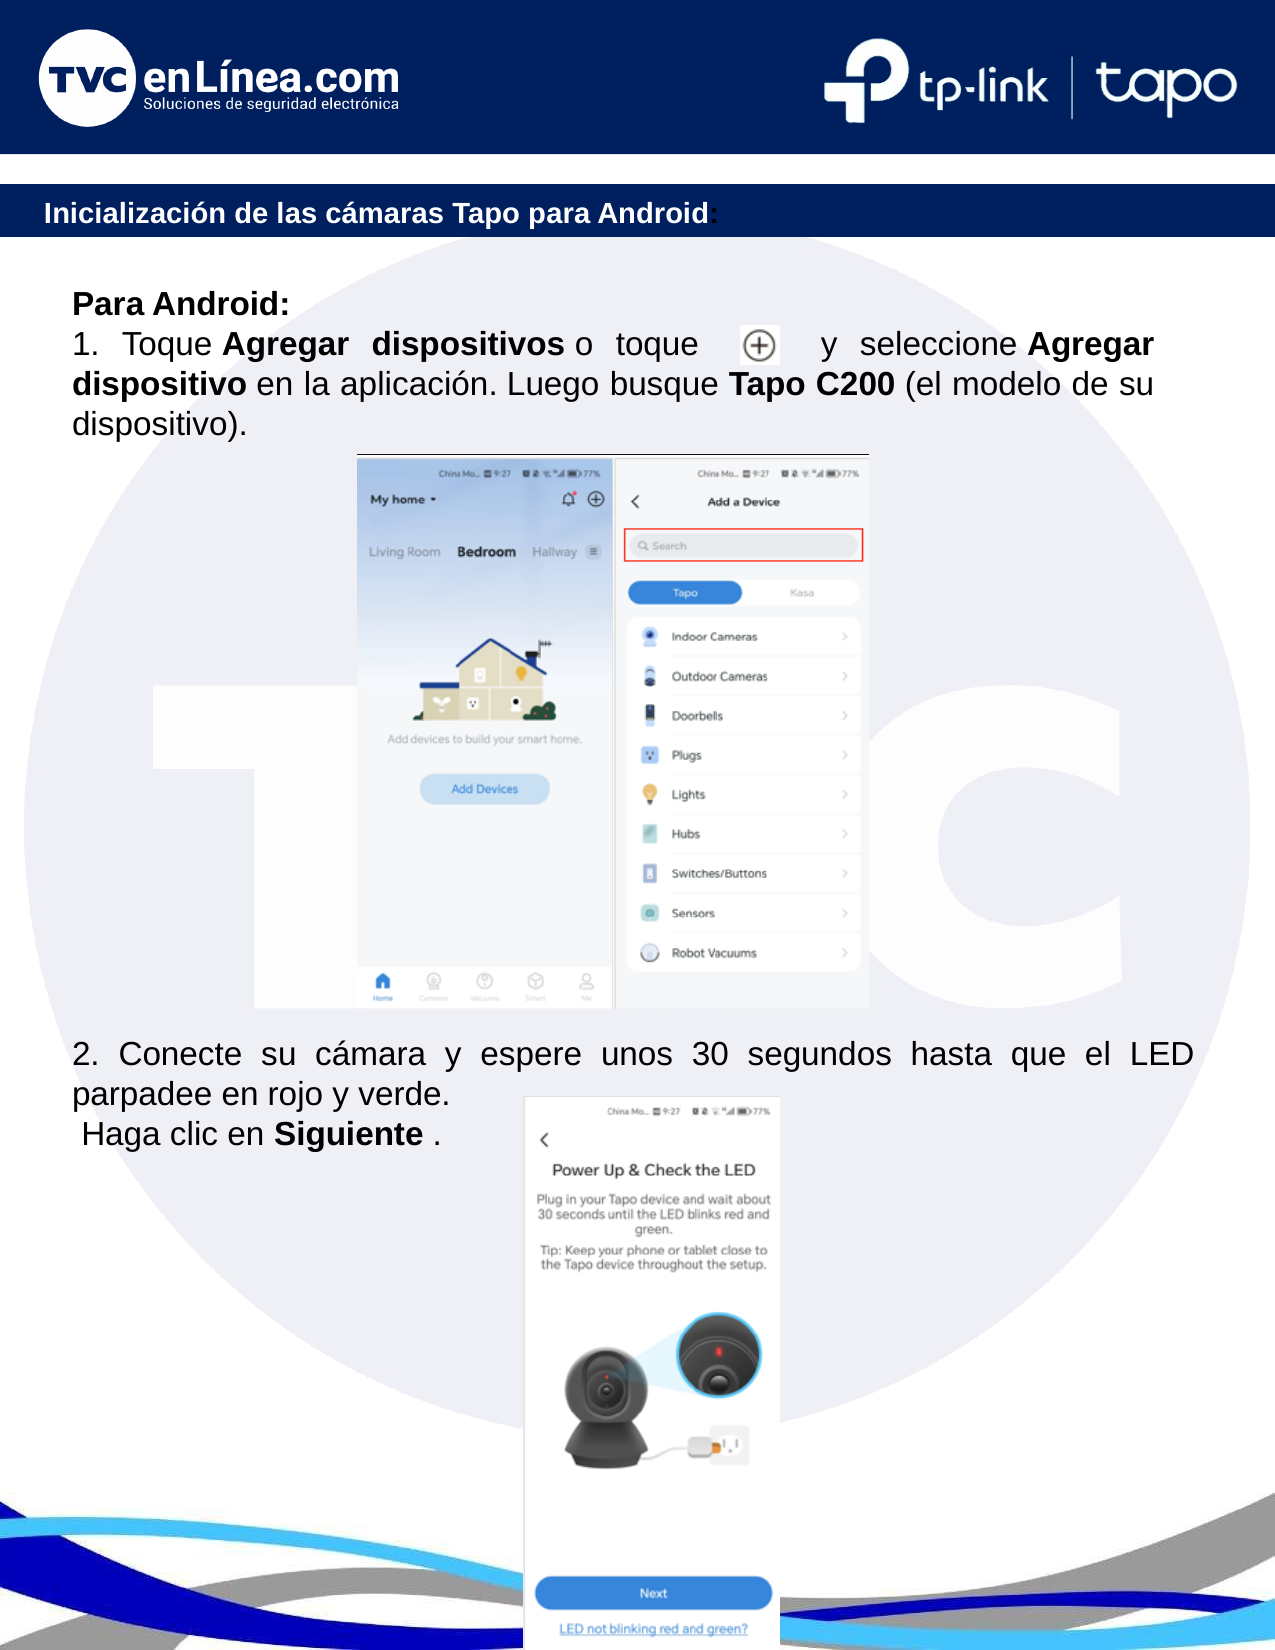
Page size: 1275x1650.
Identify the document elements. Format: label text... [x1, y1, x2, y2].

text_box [0, 184, 1275, 237]
text_box 2. Conecte su cámara y espere unos 30 segundos hasta que el LED parpadee en rojo y verde. Haga clic en Siguiente . [57, 1024, 1211, 1160]
text_box Para Android: 1. Toque Agregar dispositivos o toque y seleccione Agregar dispositivo en la aplicación. Luego busque Tapo C200 (el modelo de su dispositivo). [57, 274, 1170, 489]
picture [0, 237, 1275, 1650]
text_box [784, 1492, 1275, 1650]
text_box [0, 1492, 518, 1650]
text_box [0, 0, 1275, 155]
picture [815, 23, 1259, 141]
